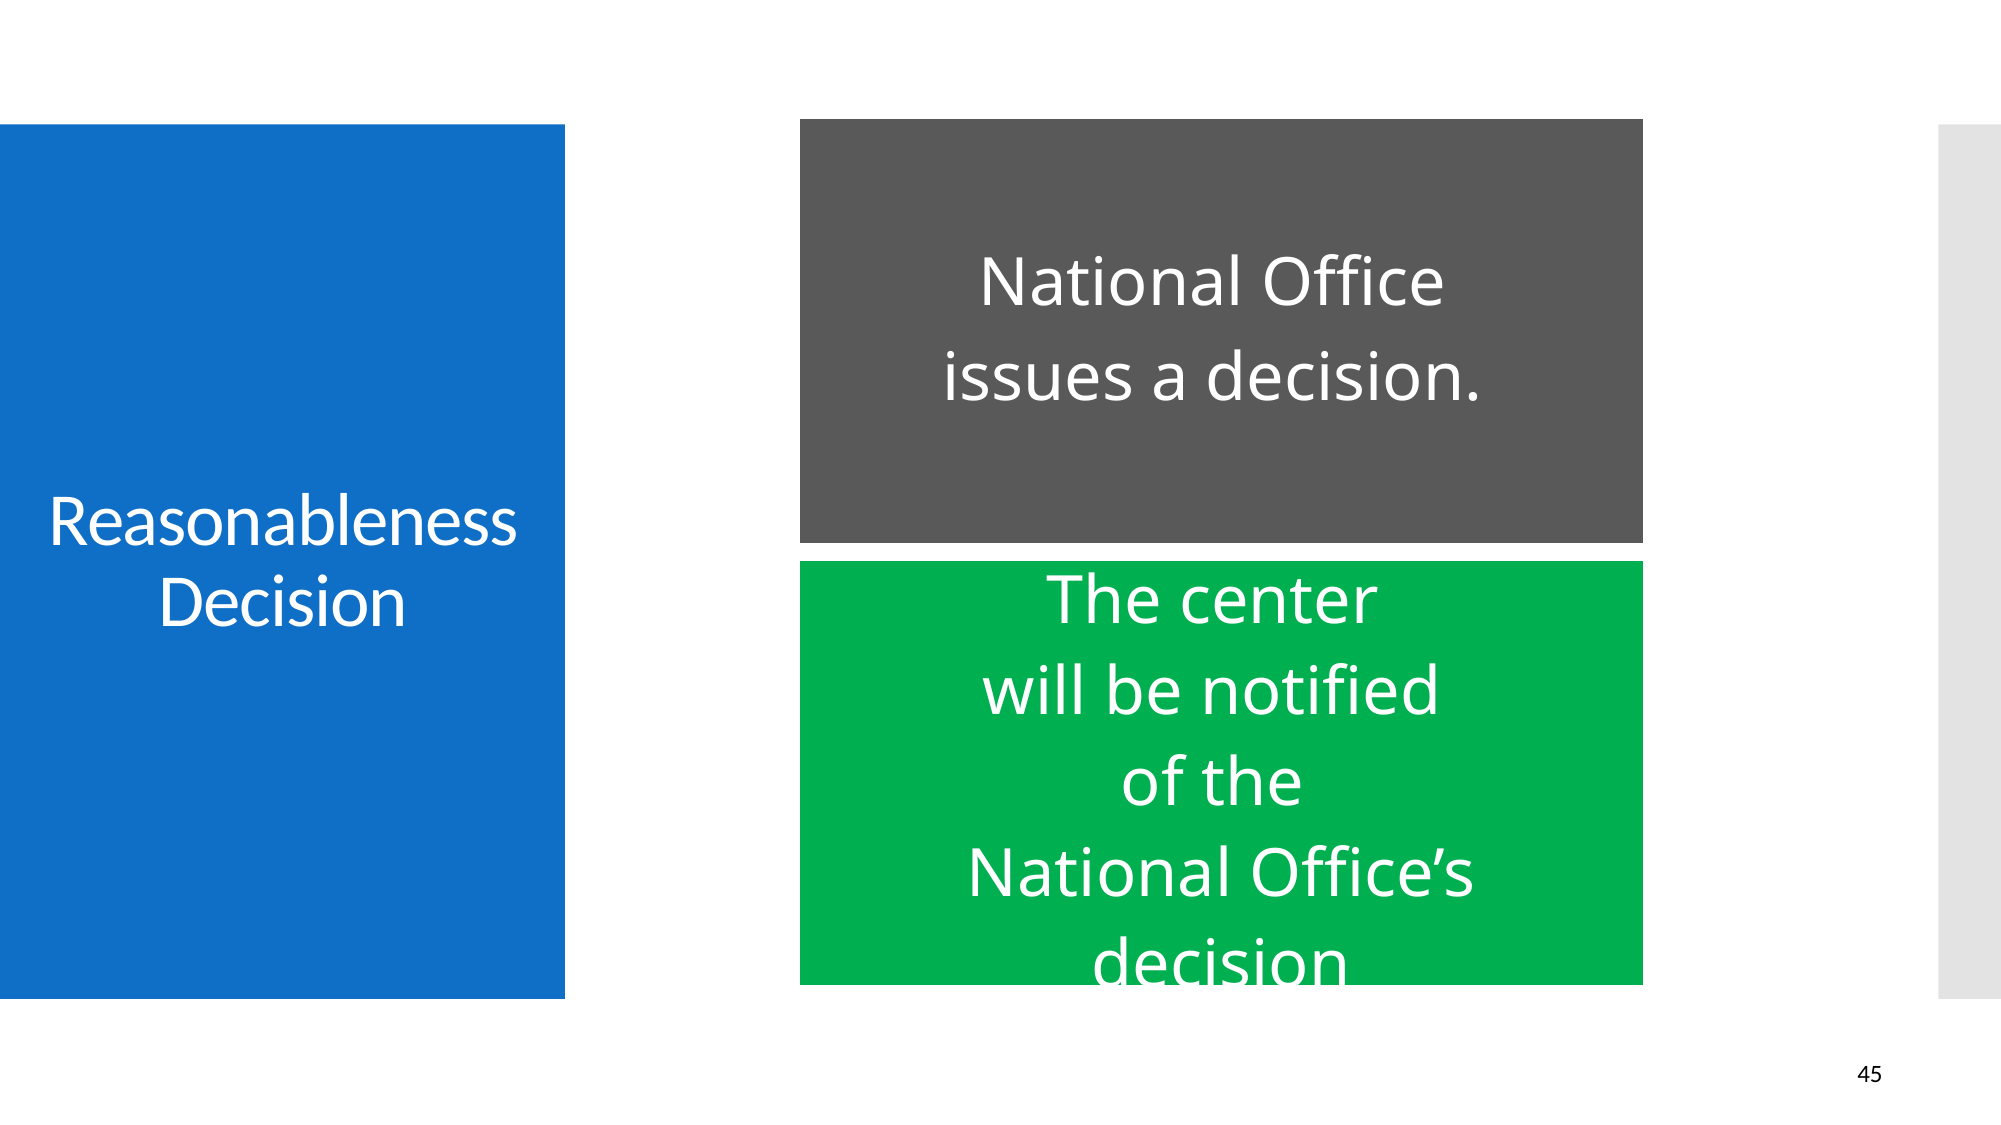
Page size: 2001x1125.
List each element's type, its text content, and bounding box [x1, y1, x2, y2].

title Reasonableness Decision [32, 184, 534, 940]
text_box The center will be notified of the National Office’s decision [798, 559, 1645, 987]
slide_number 45 [1744, 1042, 1996, 1103]
text_box National Office issues a decision. [798, 117, 1645, 545]
